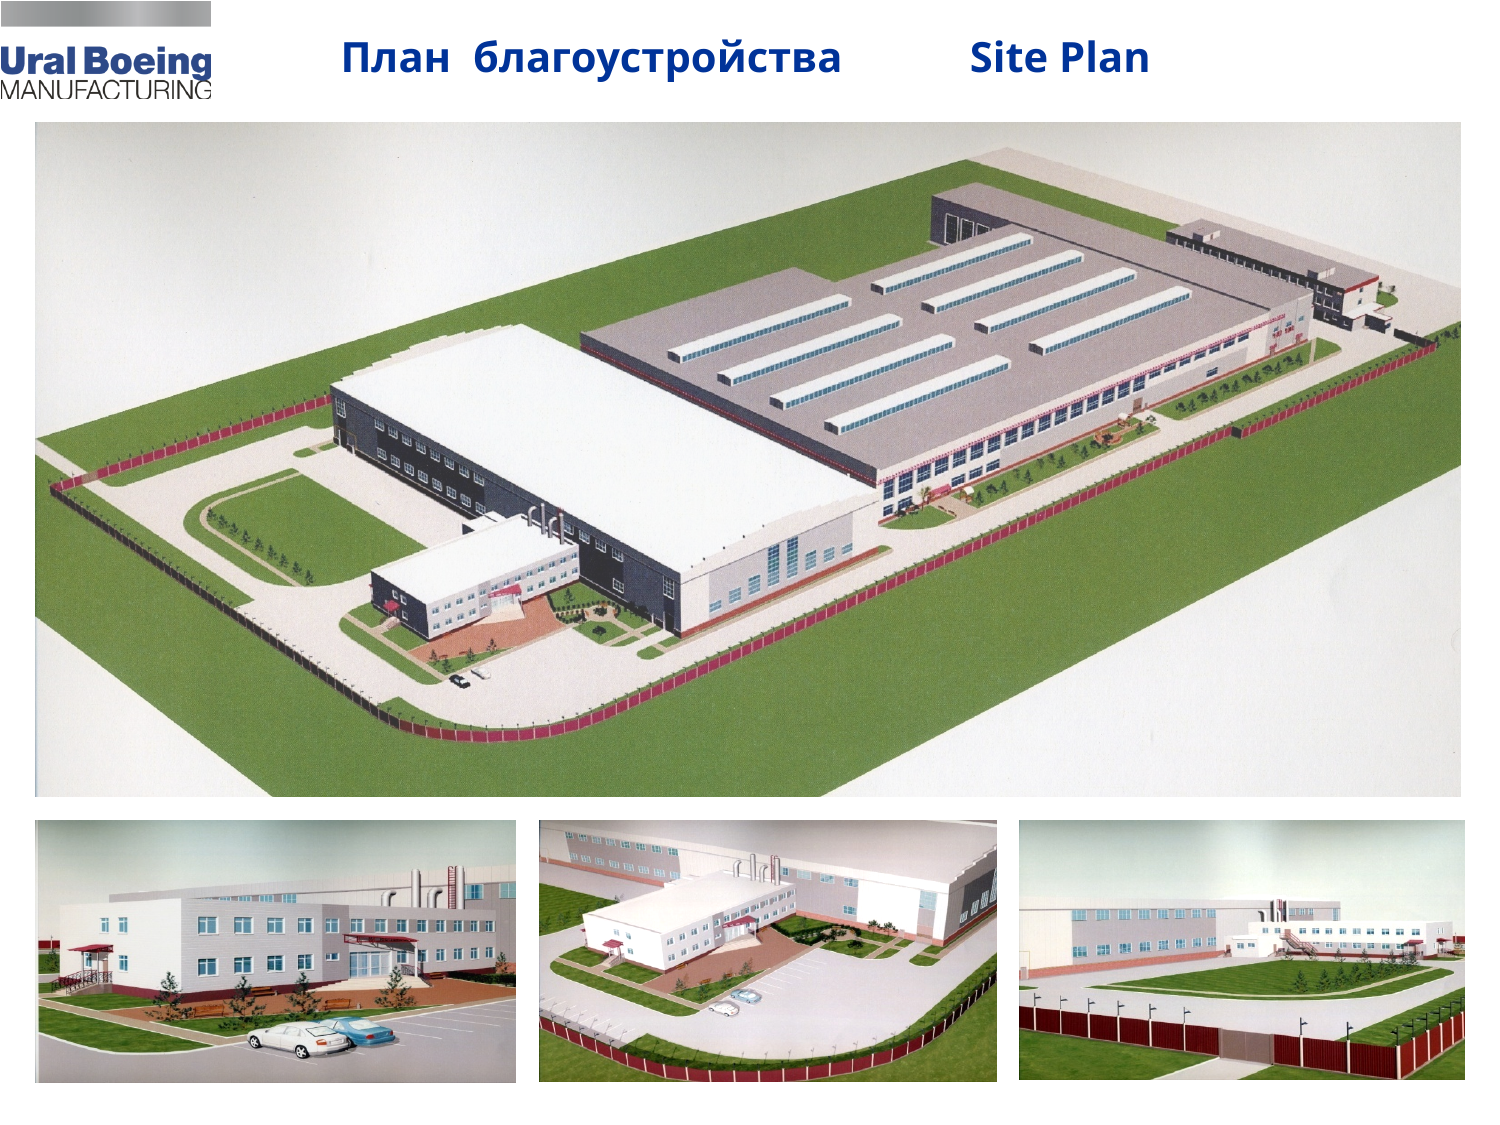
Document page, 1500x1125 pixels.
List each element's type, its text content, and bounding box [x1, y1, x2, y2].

picture [1019, 820, 1466, 1081]
text_box План благоустройства [257, 23, 832, 89]
picture [0, 0, 212, 100]
picture [34, 122, 1461, 798]
picture [34, 820, 516, 1083]
picture [538, 820, 997, 1082]
text_box Site Plan [832, 23, 1289, 89]
